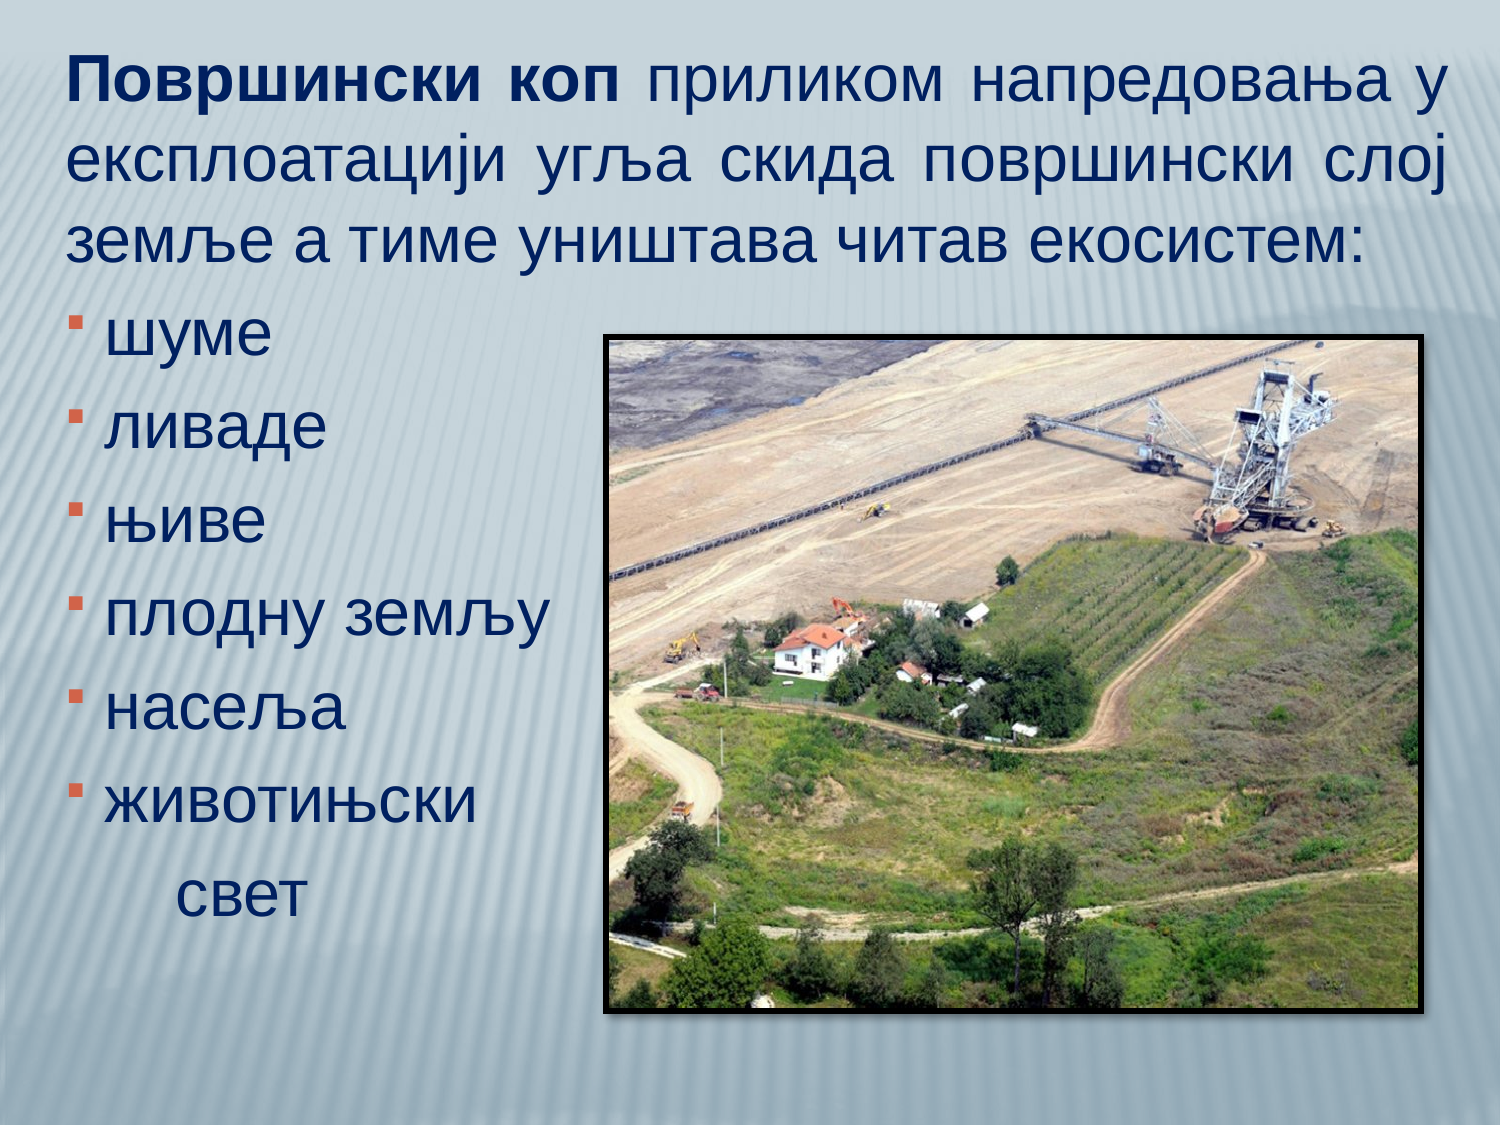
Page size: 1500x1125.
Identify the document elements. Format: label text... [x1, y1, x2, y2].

picture [609, 339, 1419, 1009]
list Површински коп приликом напредовања у експлоатацији угља скида површински слој земље а тиме уништава читав екосистем: шуме ливаде њиве плодну земљу насеља животињски свет [46, 35, 1465, 1090]
